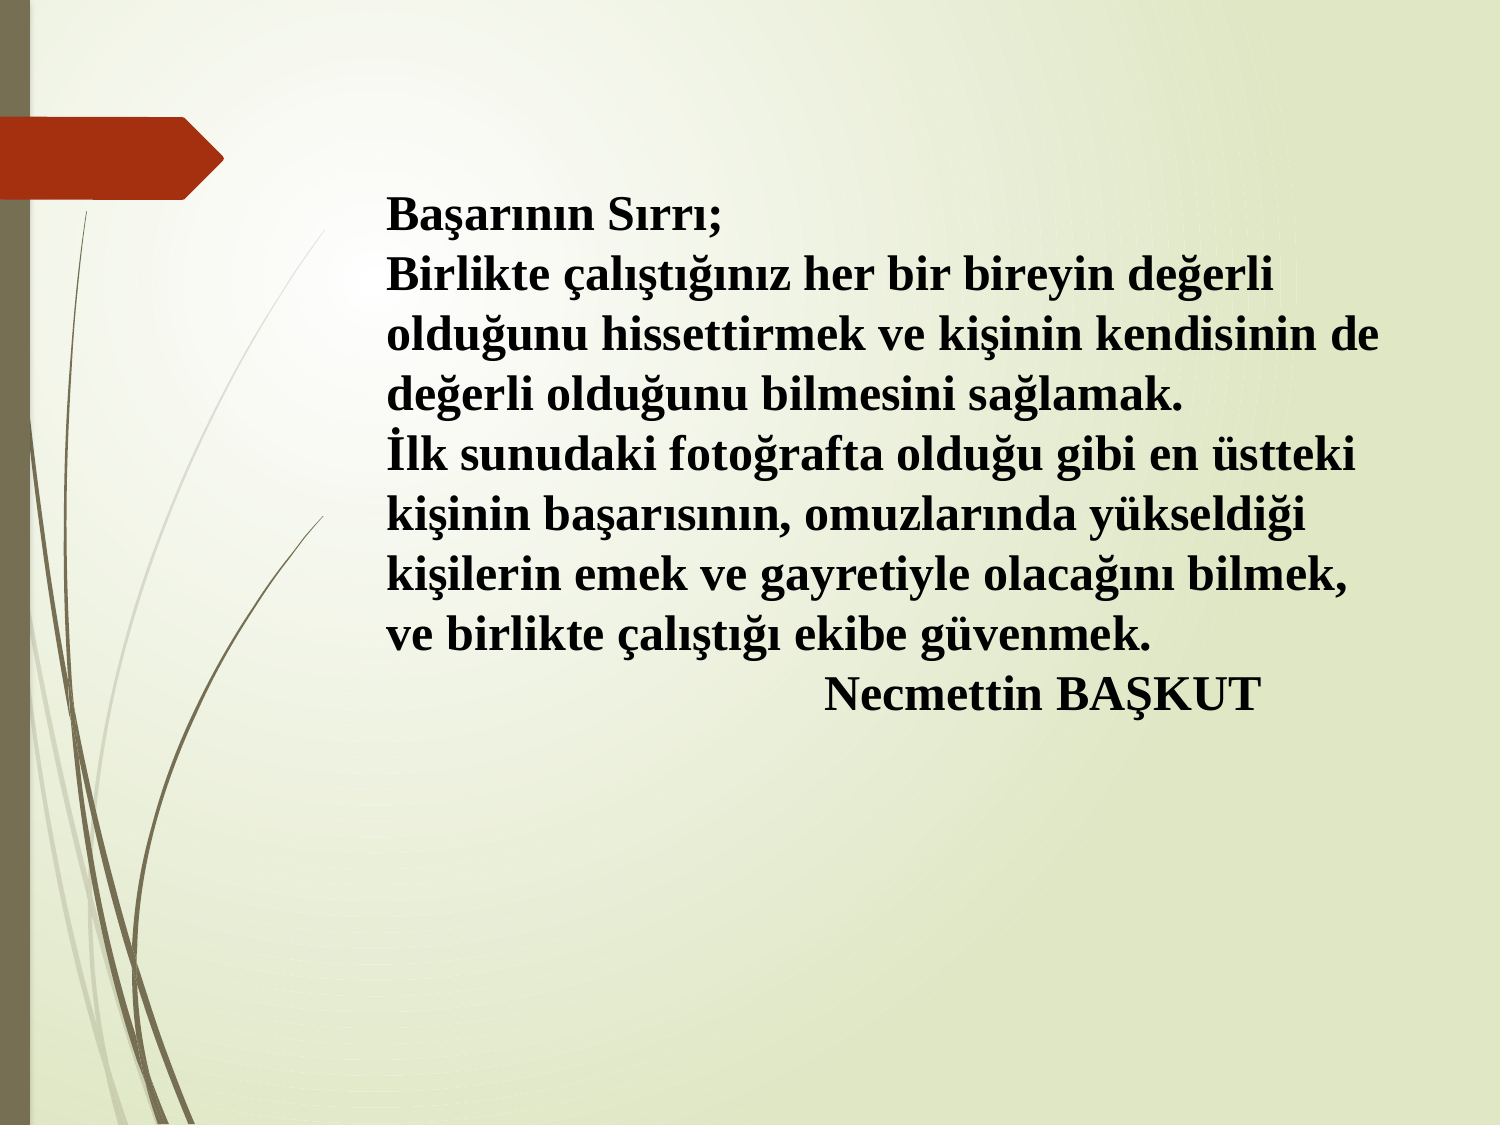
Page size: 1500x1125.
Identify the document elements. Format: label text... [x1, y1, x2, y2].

text_box Başarının Sırrı; Birlikte çalıştığınız her bir bireyin değerli olduğunu hissettirmek ve kişinin kendisinin de değerli olduğunu bilmesini sağlamak. İlk sunudaki fotoğrafta olduğu gibi en üstteki kişinin başarısının, omuzlarında yükseldiği kişilerin emek ve gayretiyle olacağını bilmek, ve birlikte çalıştığı ekibe güvenmek. Necmettin BAŞKUT [371, 172, 1400, 728]
